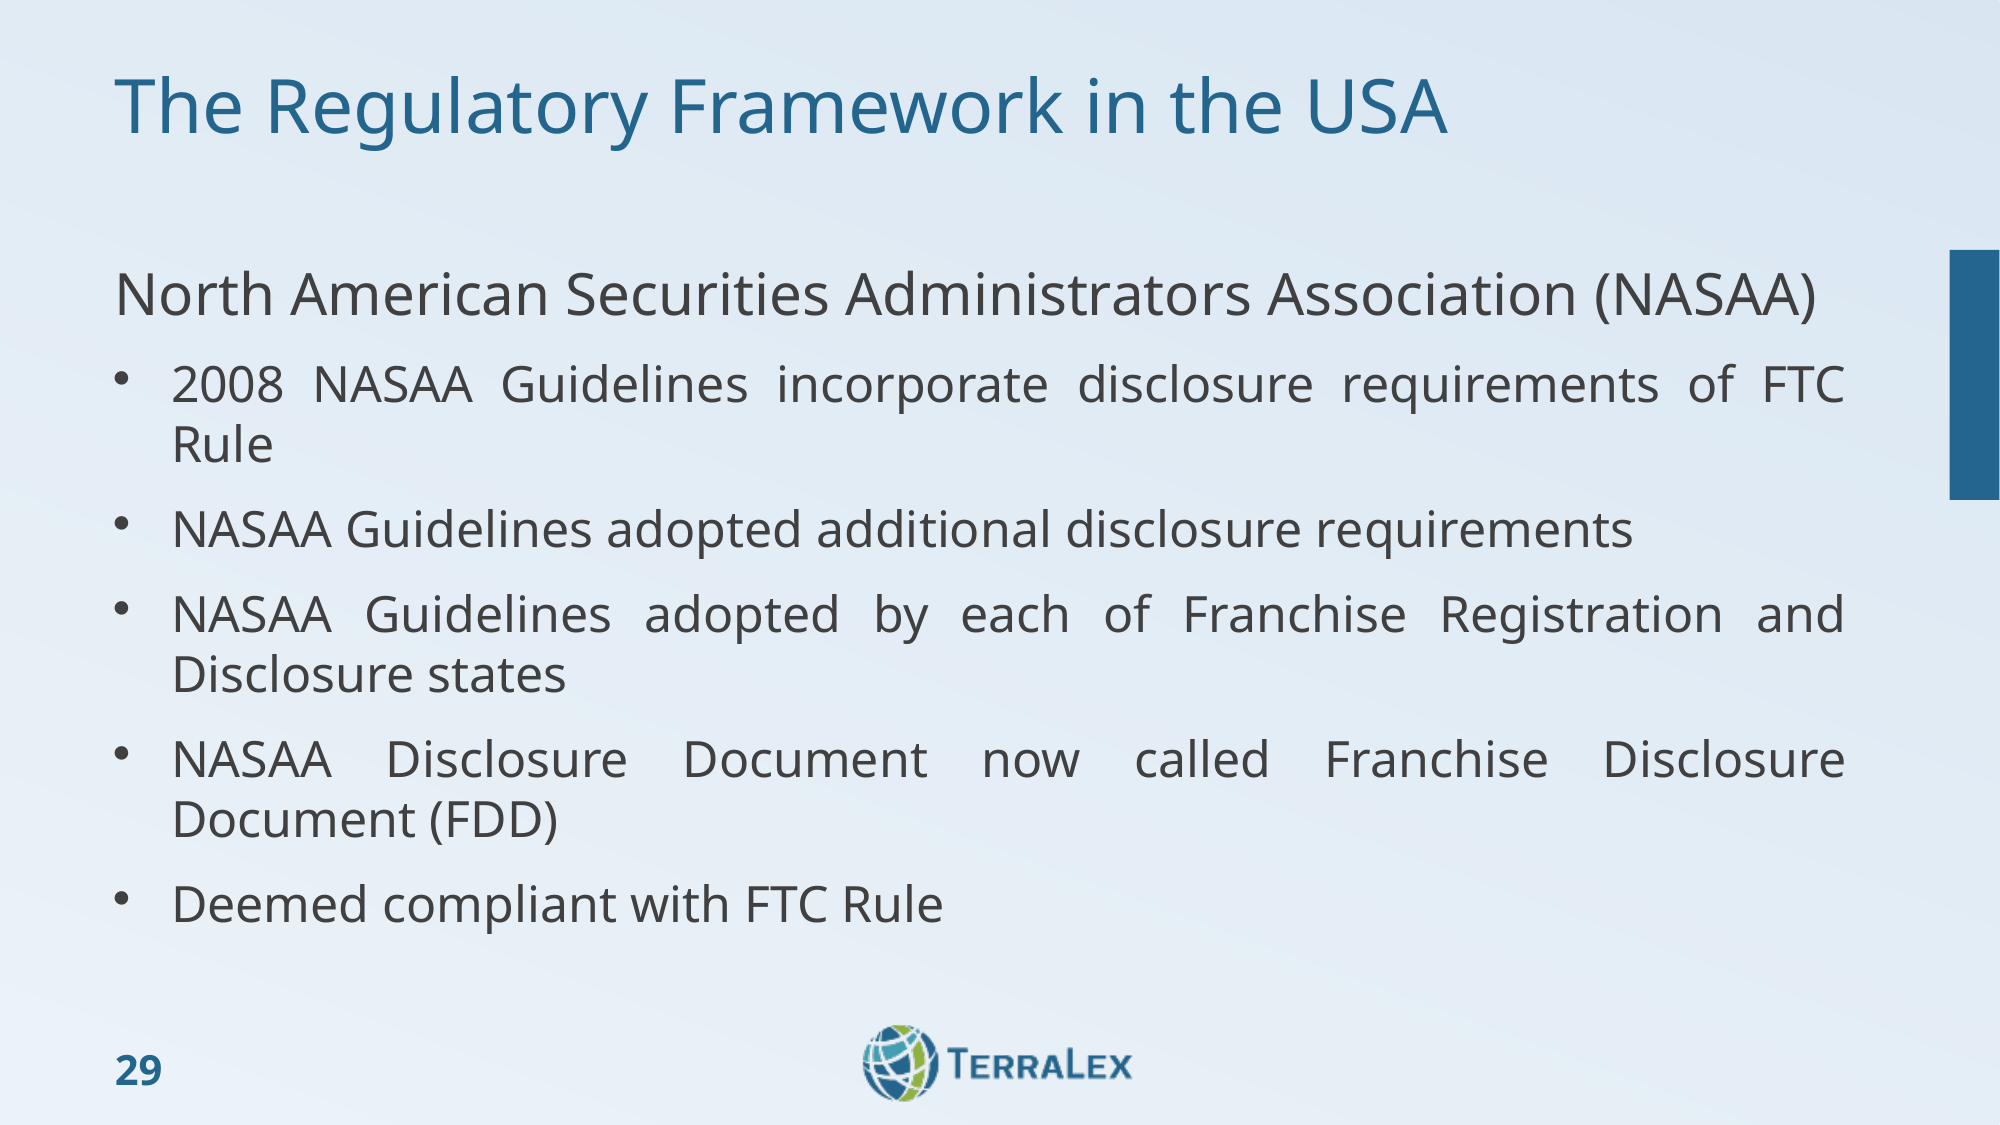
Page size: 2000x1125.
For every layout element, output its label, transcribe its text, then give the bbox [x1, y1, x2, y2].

list North American Securities Administrators Association (NASAA) 2008 NASAA Guidelines incorporate disclosure requirements of FTC Rule NASAA Guidelines adopted additional disclosure requirements NASAA Guidelines adopted by each of Franchise Registration and Disclosure states NASAA Disclosure Document now called Franchise Disclosure Document (FDD) Deemed compliant with FTC Rule [99, 249, 1900, 938]
picture [840, 999, 1159, 1125]
slide_number 29 [99, 1042, 250, 1103]
title The Regulatory Framework in the USA [99, 24, 1900, 200]
